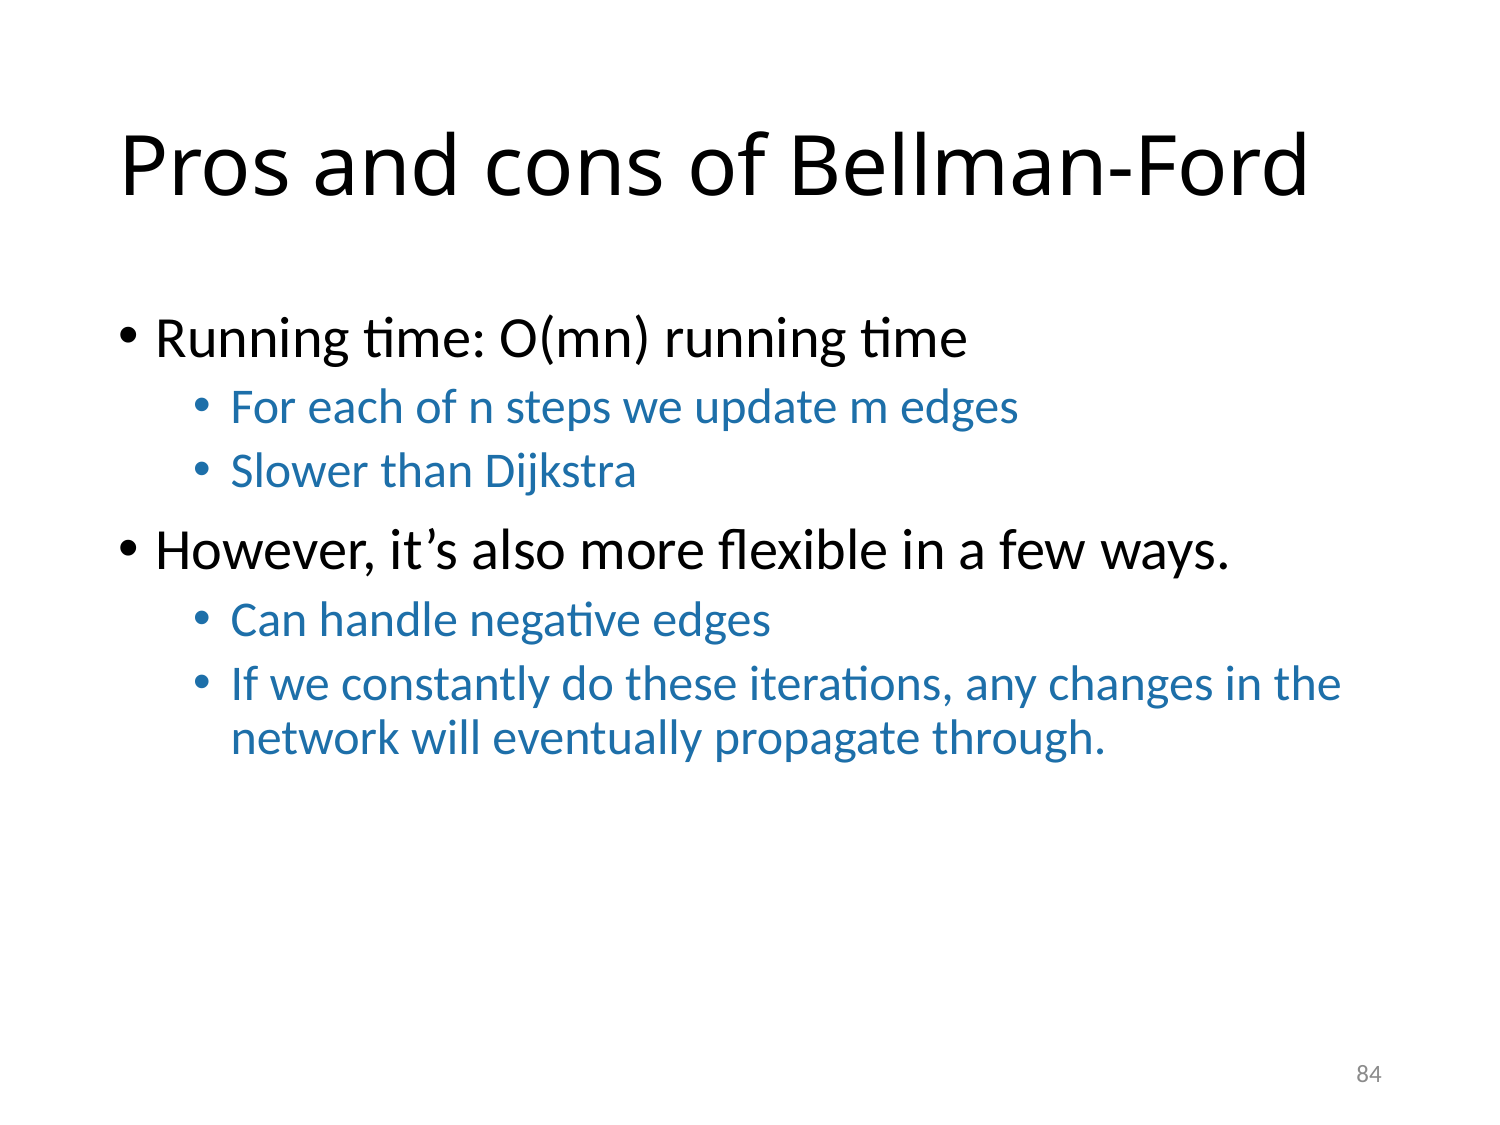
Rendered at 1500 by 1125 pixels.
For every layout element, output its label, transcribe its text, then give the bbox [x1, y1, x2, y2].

list Running time: O(mn) running time For each of n steps we update m edges Slower than Dijkstra However, it’s also more flexible in a few ways. Can handle negative edges If we constantly do these iterations, any changes in the network will eventually propagate through. [103, 299, 1397, 1014]
title Pros and cons of Bellman-Ford [103, 59, 1397, 278]
slide_number 84 [1059, 1042, 1397, 1103]
